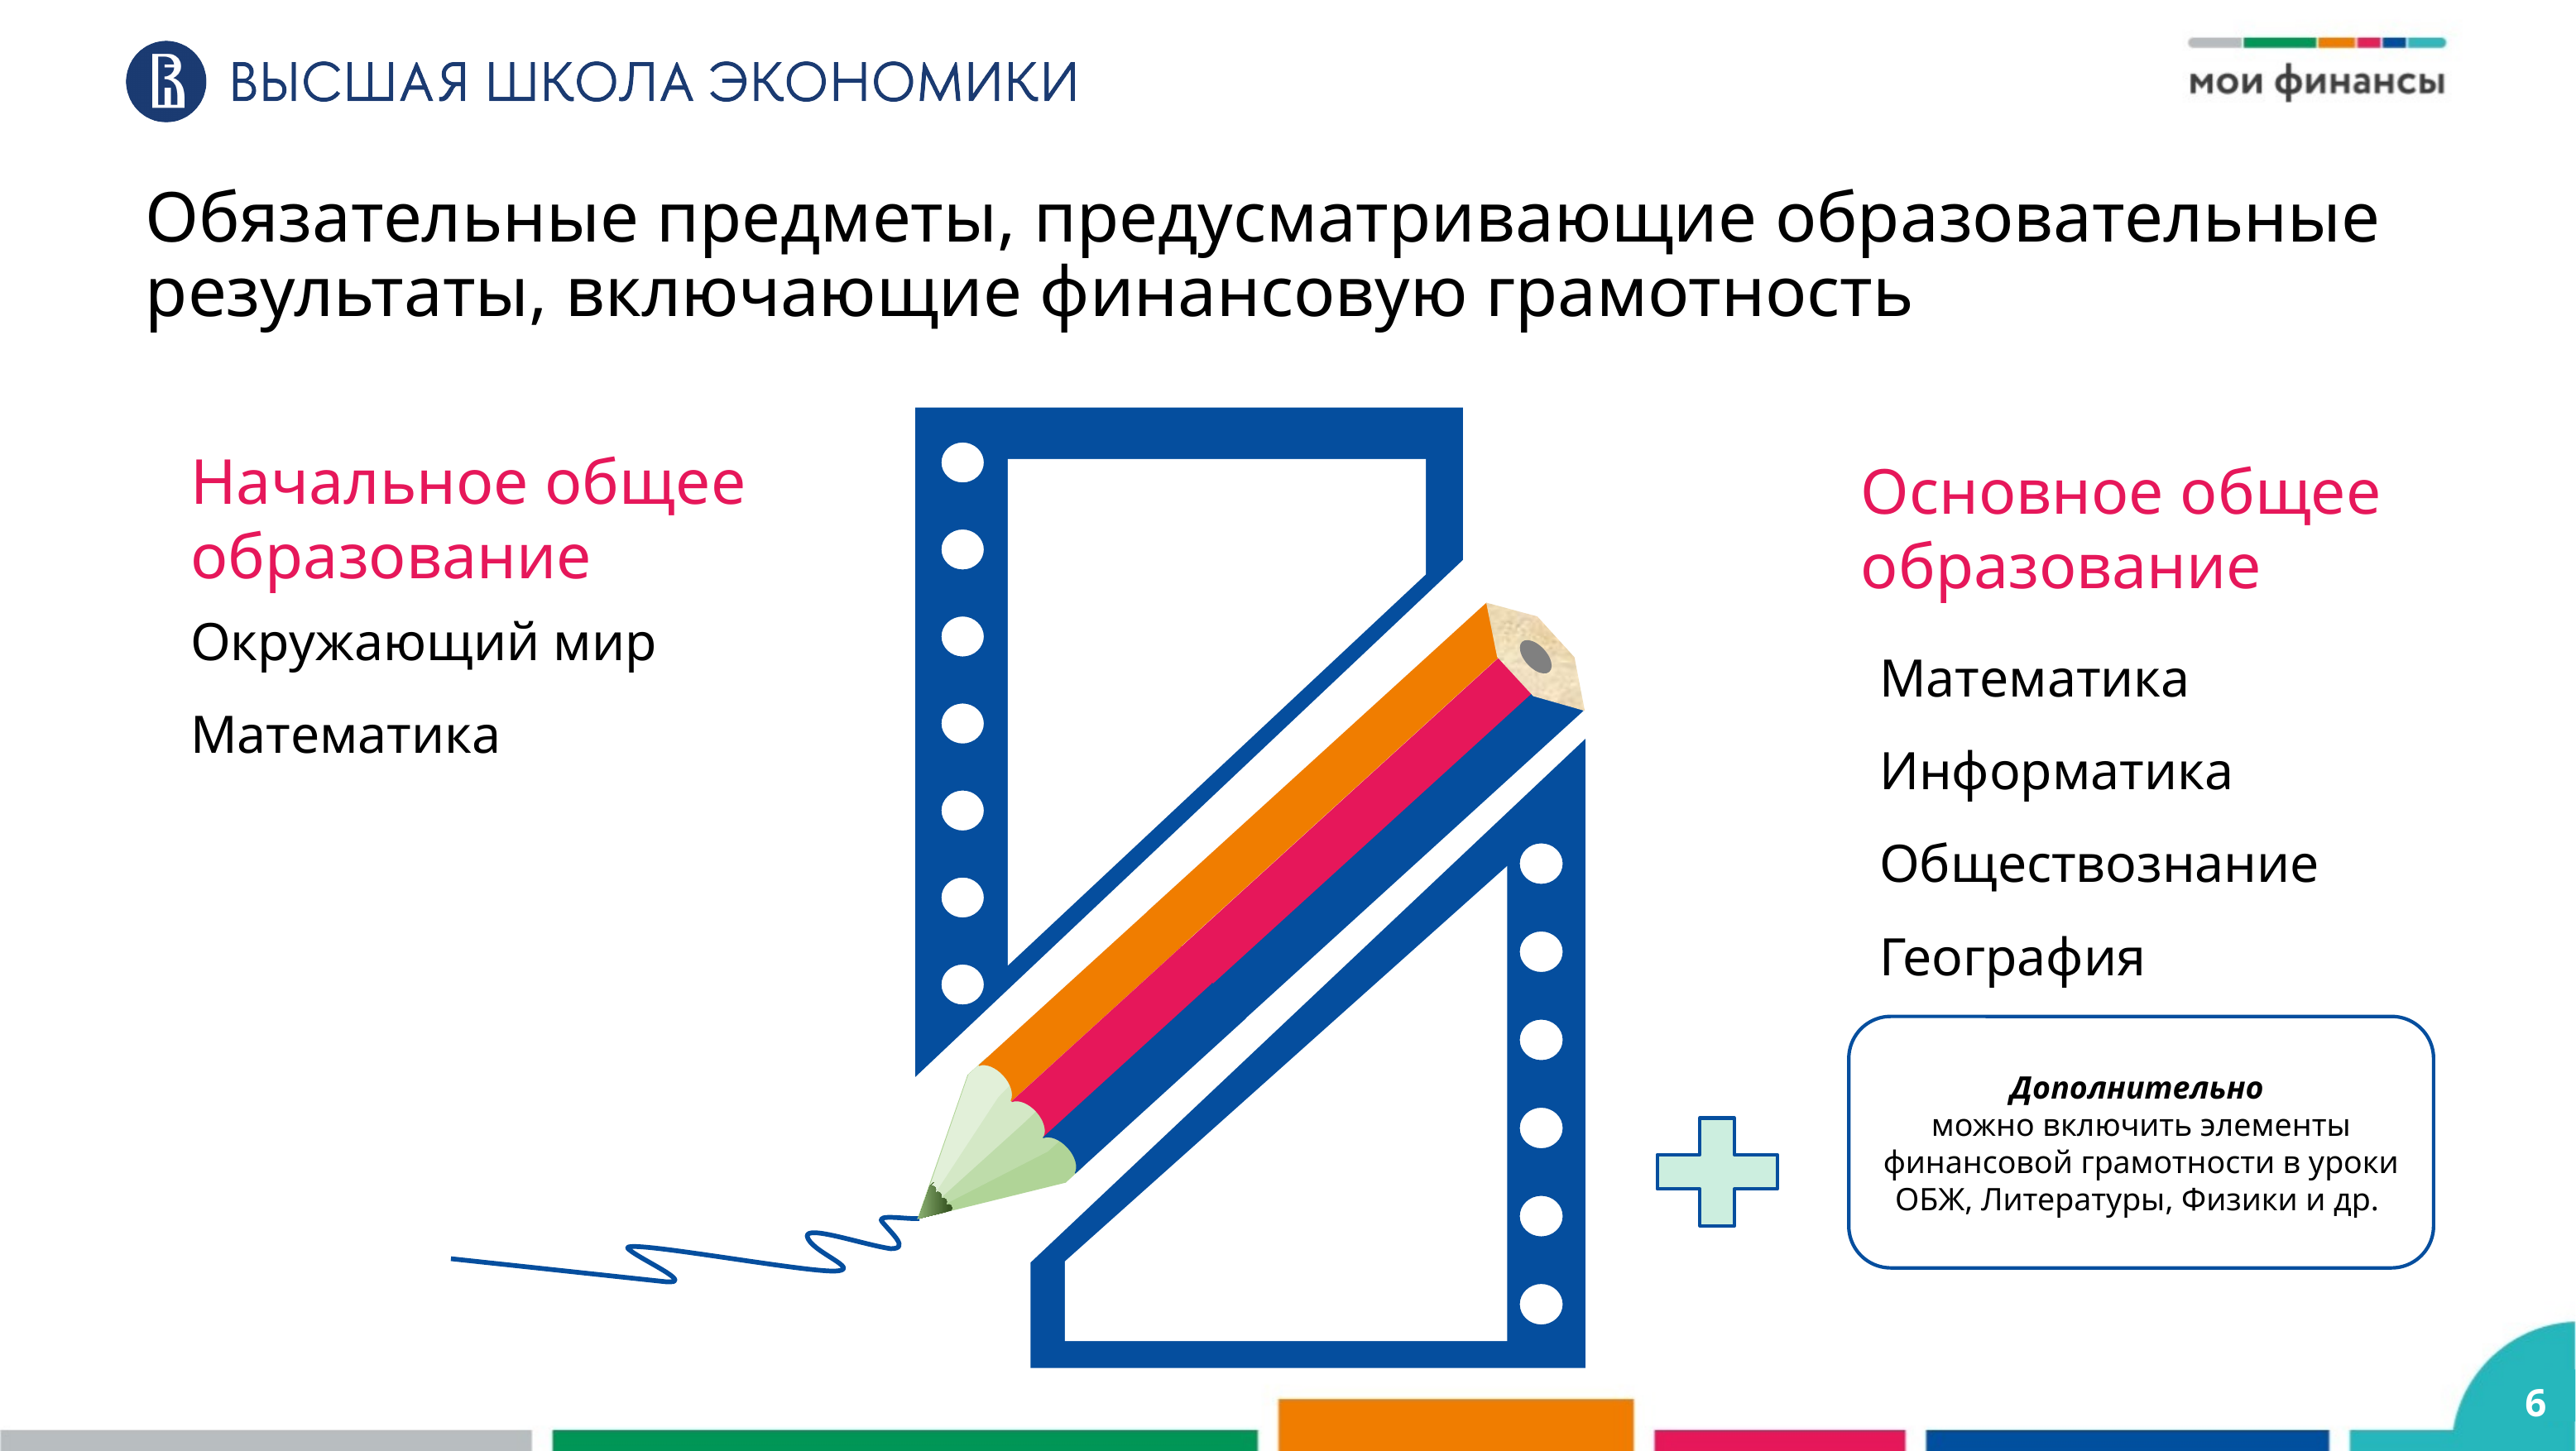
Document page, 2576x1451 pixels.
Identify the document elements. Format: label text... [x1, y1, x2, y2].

text_box Математика Информатика Обществознание География [1867, 607, 2415, 993]
text_box Основное общее образование [1849, 446, 2397, 607]
text_box Начальное общее образование [178, 435, 785, 571]
text_box Обязательные предметы, предусматривающие образовательные результаты, включающие финансовую грамотность [126, 173, 2550, 342]
text_box [1029, 1305, 1588, 1370]
text_box Окружающий мир Математика [178, 571, 463, 770]
text_box [1005, 457, 1428, 560]
text_box [2516, 1367, 2576, 1423]
text_box Дополнительно можно включить элементы финансовой грамотности в уроки ОБЖ, Литературы, Физики и др. [1847, 1014, 2435, 1270]
text_box [1063, 1305, 1509, 1343]
text_box [1656, 1116, 1779, 1228]
text_box [914, 405, 1465, 560]
slide_number 6 [2460, 1369, 2566, 1434]
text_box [467, 561, 1595, 1299]
picture [0, 0, 2576, 1451]
